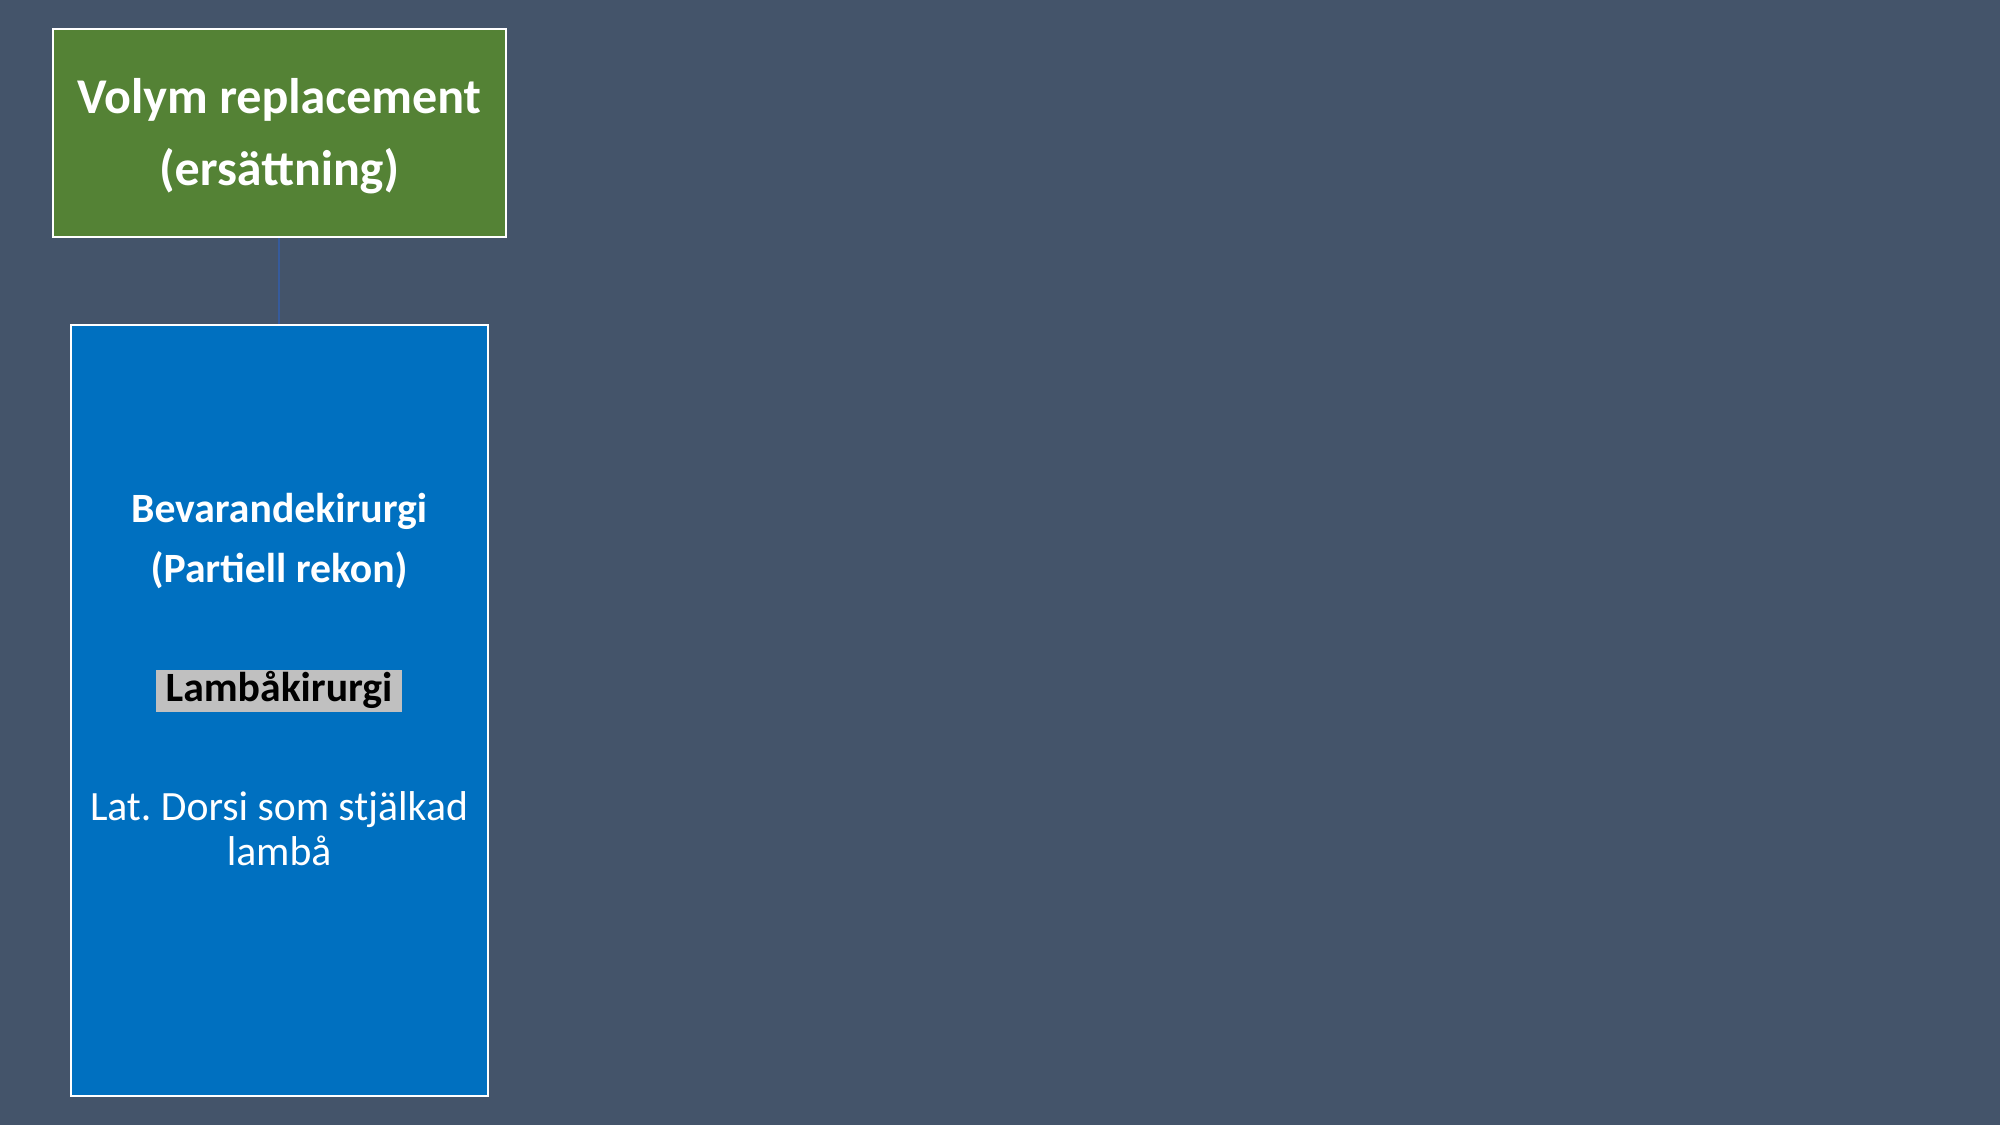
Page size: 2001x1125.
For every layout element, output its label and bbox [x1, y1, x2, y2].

list [0, 28, 559, 1097]
